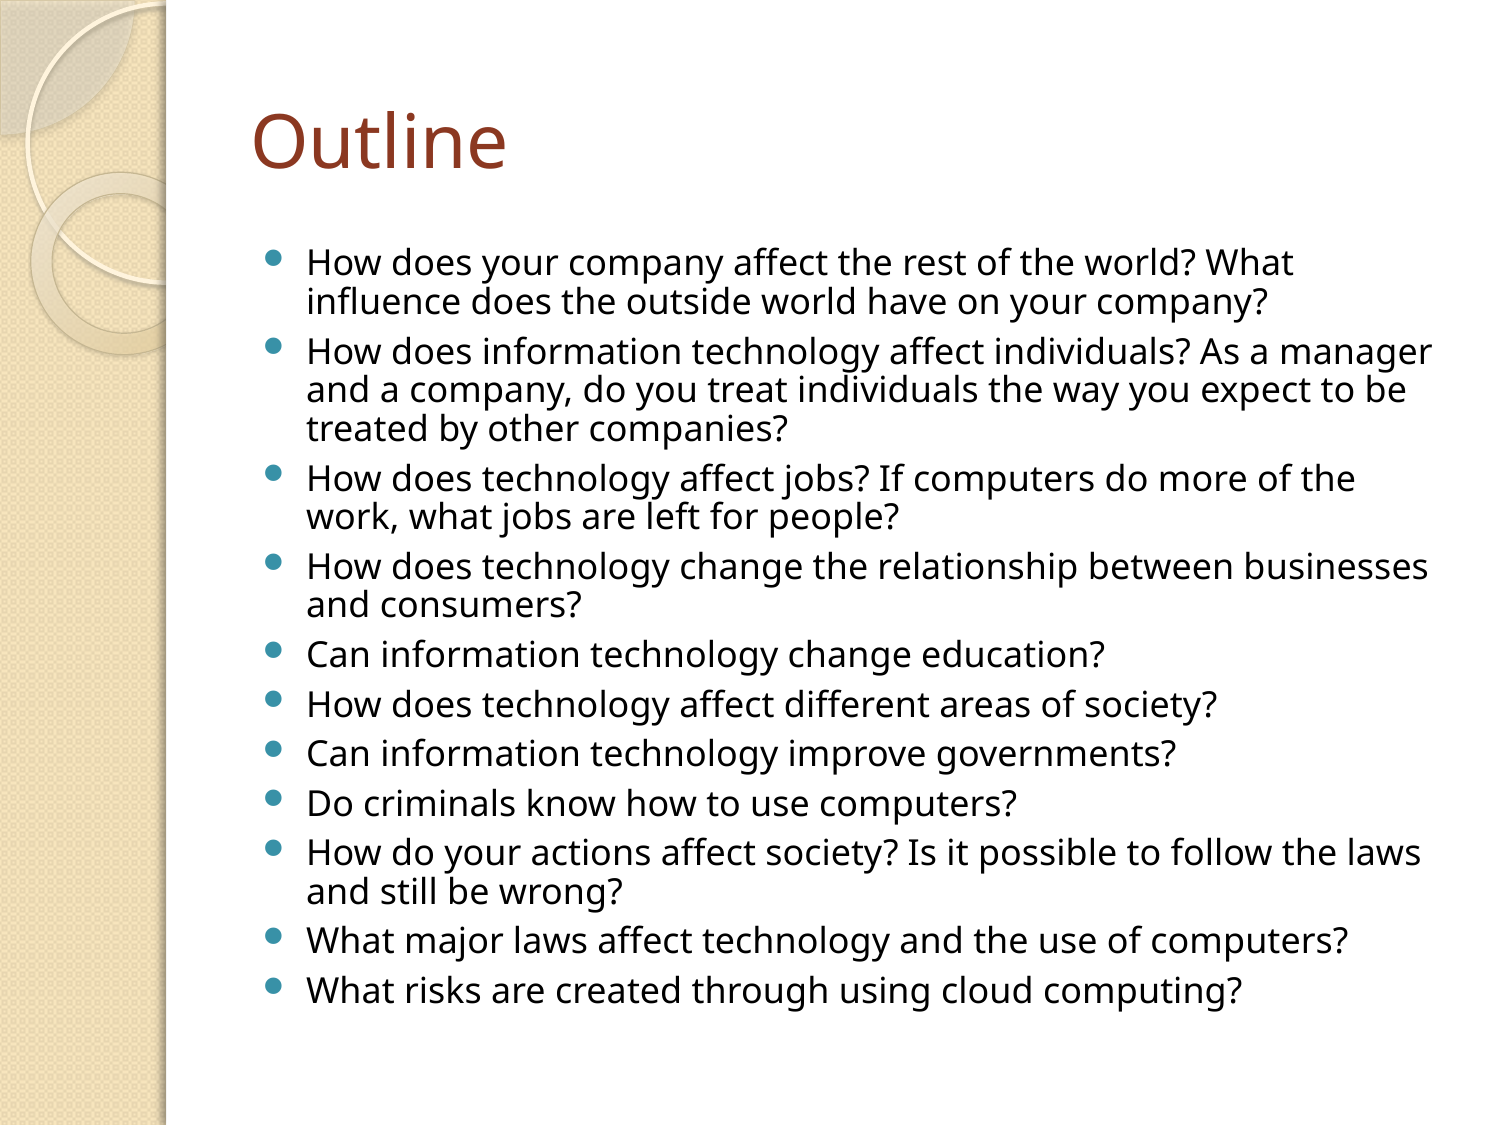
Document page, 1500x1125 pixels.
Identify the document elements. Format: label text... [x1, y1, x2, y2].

title Outline [235, 45, 1466, 233]
list How does your company affect the rest of the world? What influence does the outside world have on your company? How does information technology affect individuals? As a manager and a company, do you treat individuals the way you expect to be treated by other companies? How does technology affect jobs? If computers do more of the work, what jobs are left for people? How does technology change the relationship between businesses and consumers? Can information technology change education? How does technology affect different areas of society? Can information technology improve governments? Do criminals know how to use computers? How do your actions affect society? Is it possible to follow the laws and still be wrong? What major laws affect technology and the use of computers? What risks are created through using cloud computing? [235, 237, 1466, 1025]
